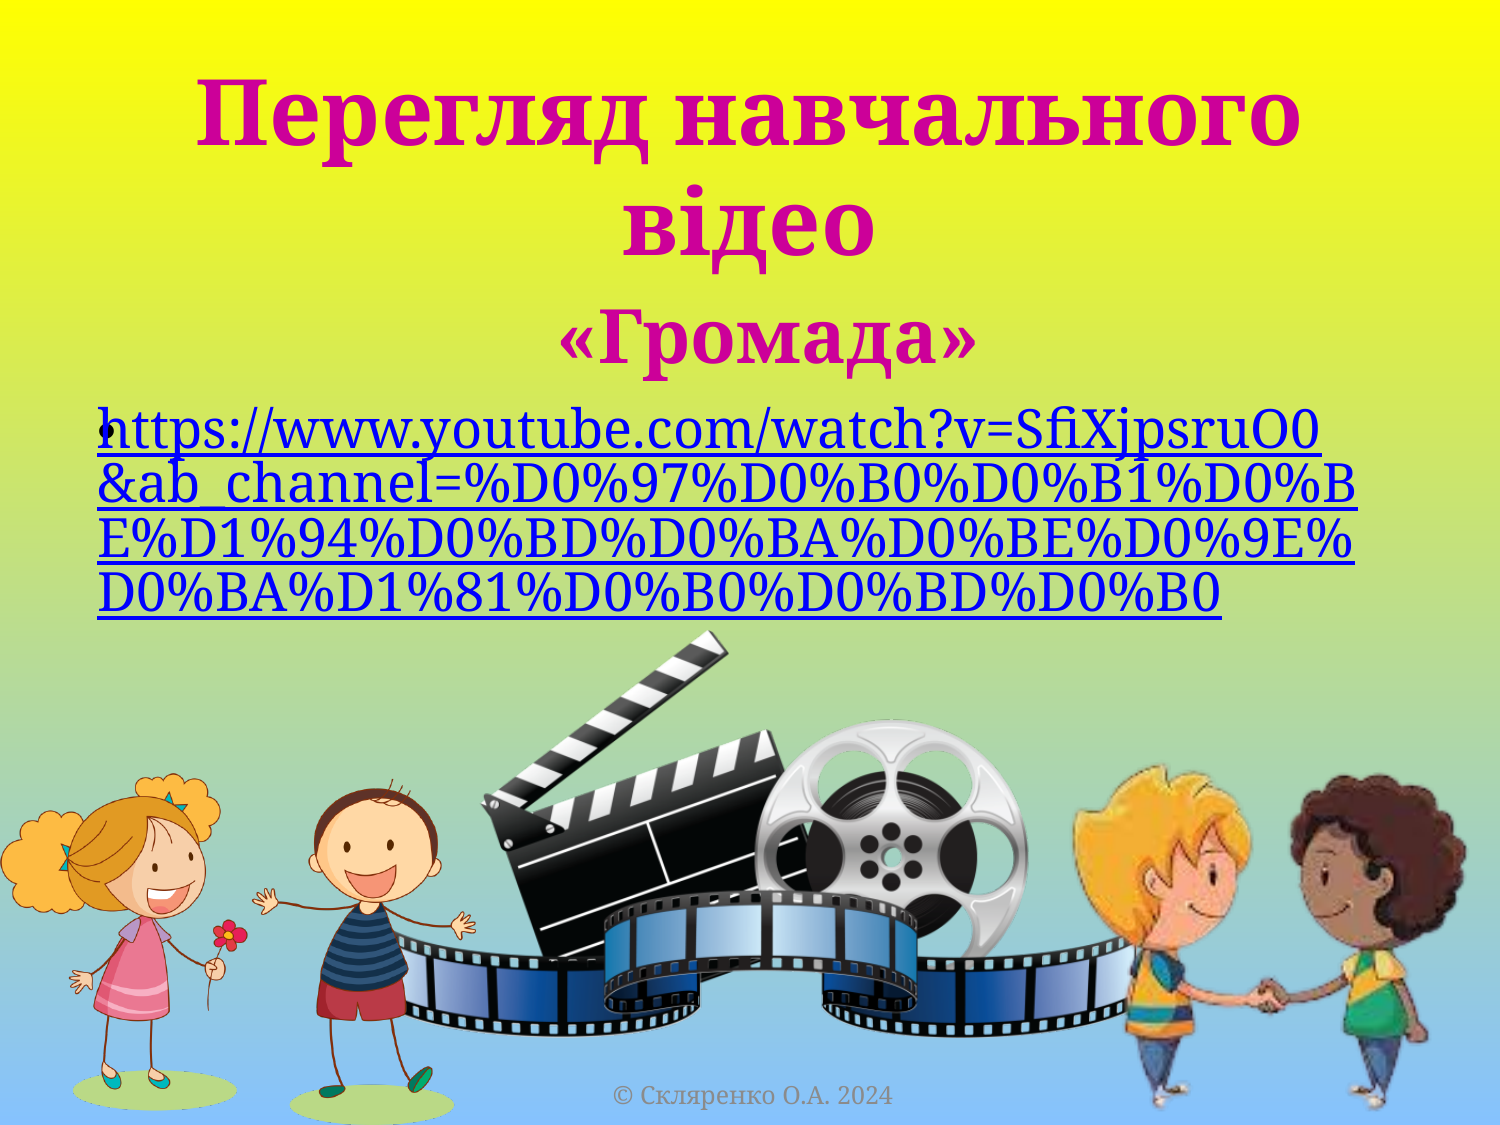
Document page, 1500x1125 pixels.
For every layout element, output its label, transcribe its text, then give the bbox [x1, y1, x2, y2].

title Перегляд навчального відео [75, 23, 1425, 305]
list https://www.youtube.com/watch?v=SfiXjpsruO0&ab_channel=%D0%97%D0%B0%D0%B1%D0%BE%D1%94%D0%BD%D0%BA%D0%BE%D0%9E%D0%BA%D1%81%D0%B0%D0%BD%D0%B0 [82, 386, 1432, 657]
picture [0, 630, 1500, 1125]
footer © Скляренко О.А. 2024 [515, 1065, 988, 1125]
text_box «Громада» [93, 281, 1444, 422]
